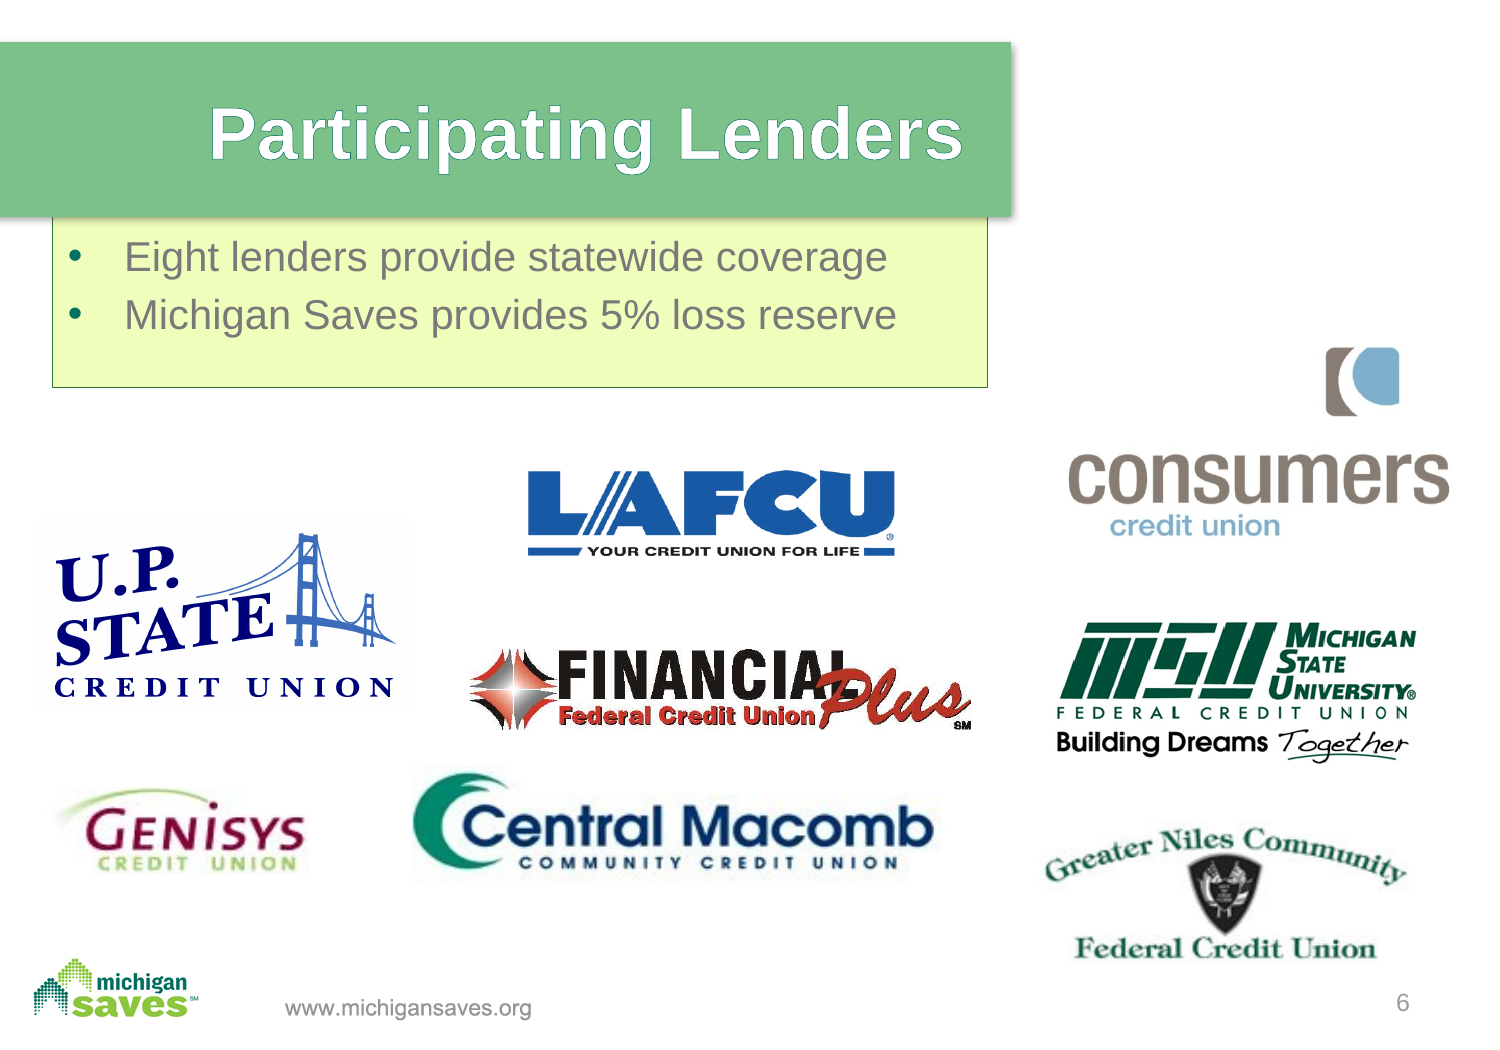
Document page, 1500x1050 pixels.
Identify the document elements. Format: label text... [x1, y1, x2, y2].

picture [499, 449, 922, 577]
picture [1049, 611, 1426, 766]
picture [0, 932, 569, 1050]
slide_number 6 [1224, 973, 1425, 1030]
picture [0, 787, 376, 874]
picture [37, 517, 413, 712]
title Participating Lenders [0, 42, 1011, 217]
picture [470, 649, 971, 730]
picture [1020, 313, 1497, 577]
picture [412, 764, 973, 896]
list Eight lenders provide statewide coverage Michigan Saves provides 5% loss reserve [52, 227, 988, 388]
picture [1038, 820, 1415, 972]
